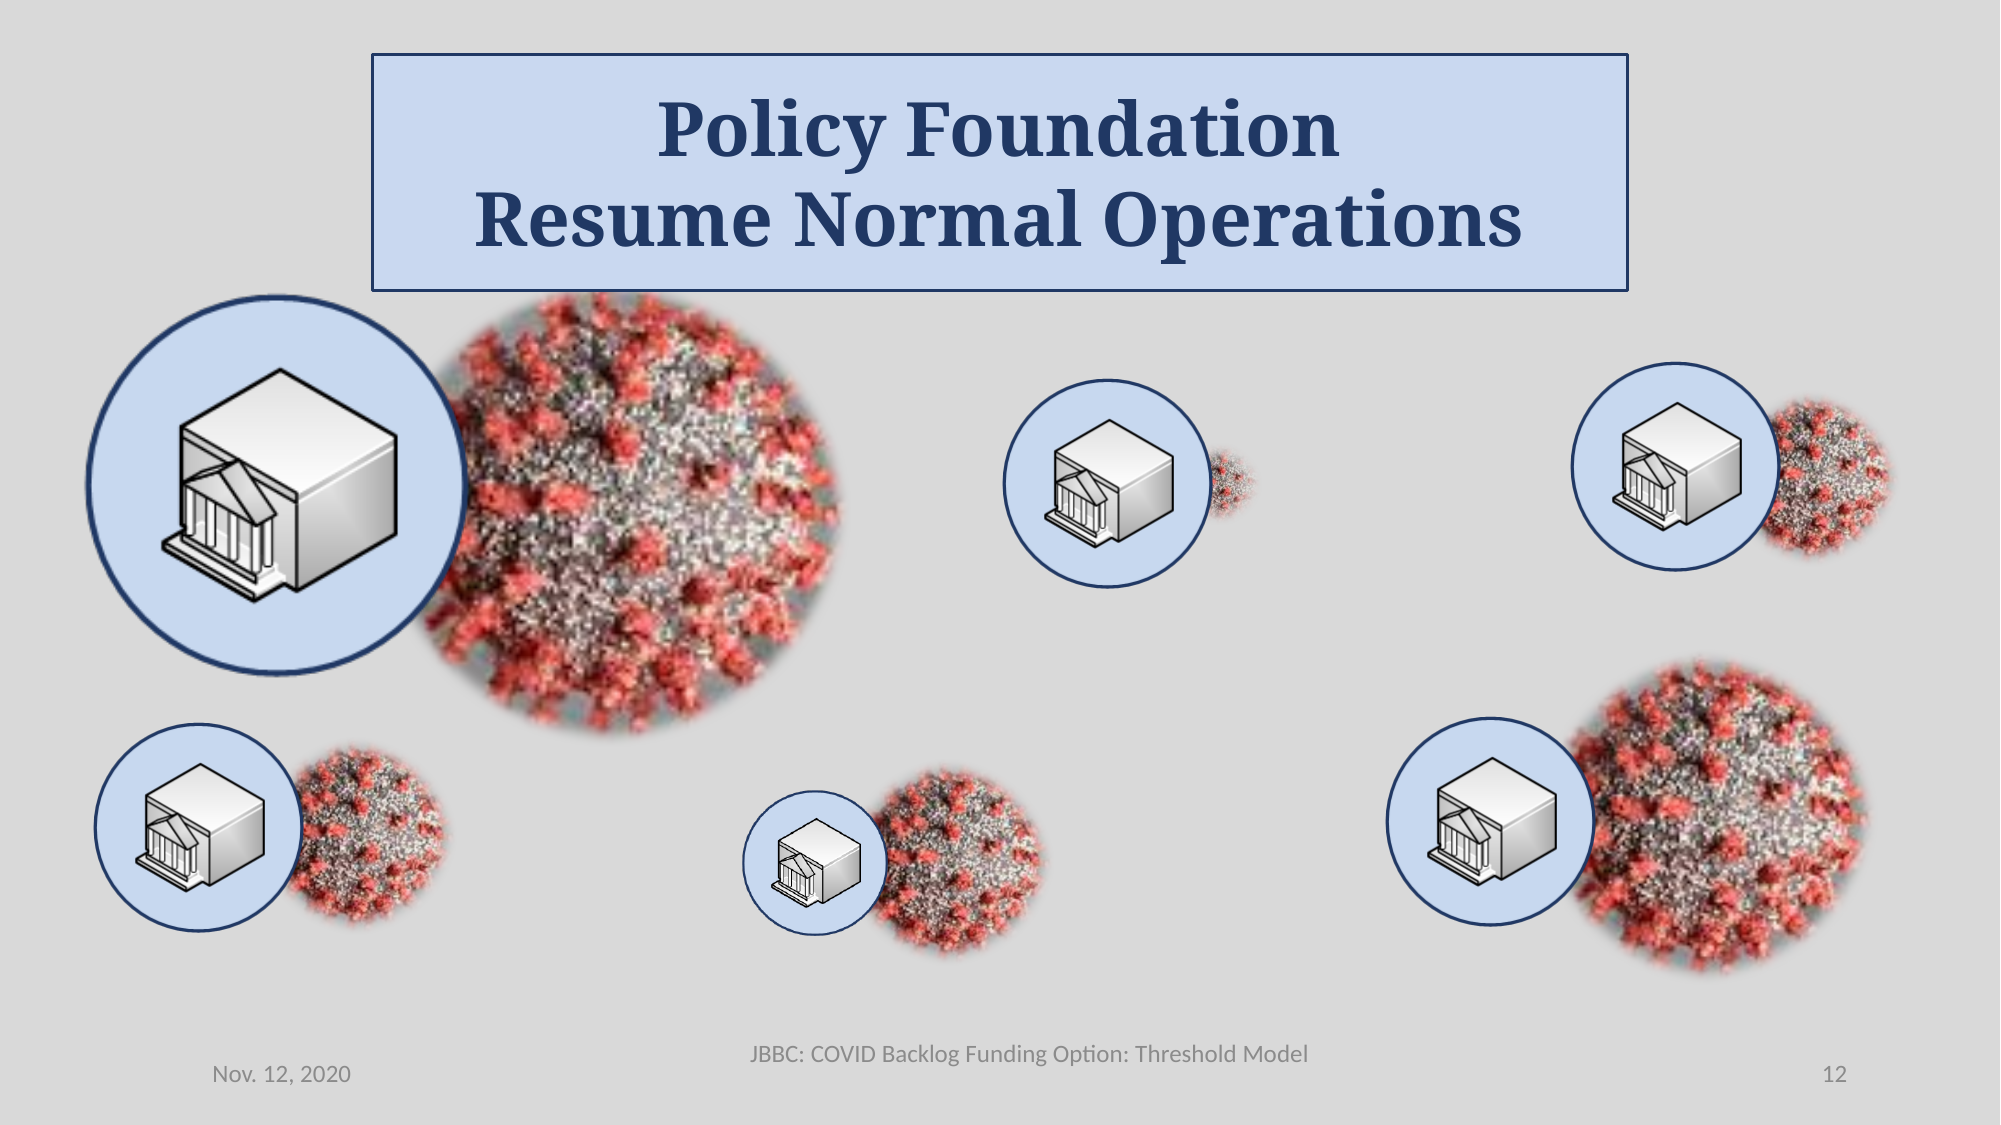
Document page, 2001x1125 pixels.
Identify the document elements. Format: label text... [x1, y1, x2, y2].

slide_number 11 [1412, 1042, 1863, 1103]
picture [1568, 359, 1904, 575]
picture [740, 756, 1056, 969]
picture [81, 275, 852, 938]
picture [1383, 648, 1878, 986]
text_box Policy Foundation Resume Normal Operations [460, 73, 1540, 269]
picture [1000, 376, 1267, 592]
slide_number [197, 1042, 648, 1103]
footer JBBC: COVID Backlog Funding Option: Threshold Model [592, 1004, 1468, 1101]
text_box [372, 54, 1628, 291]
